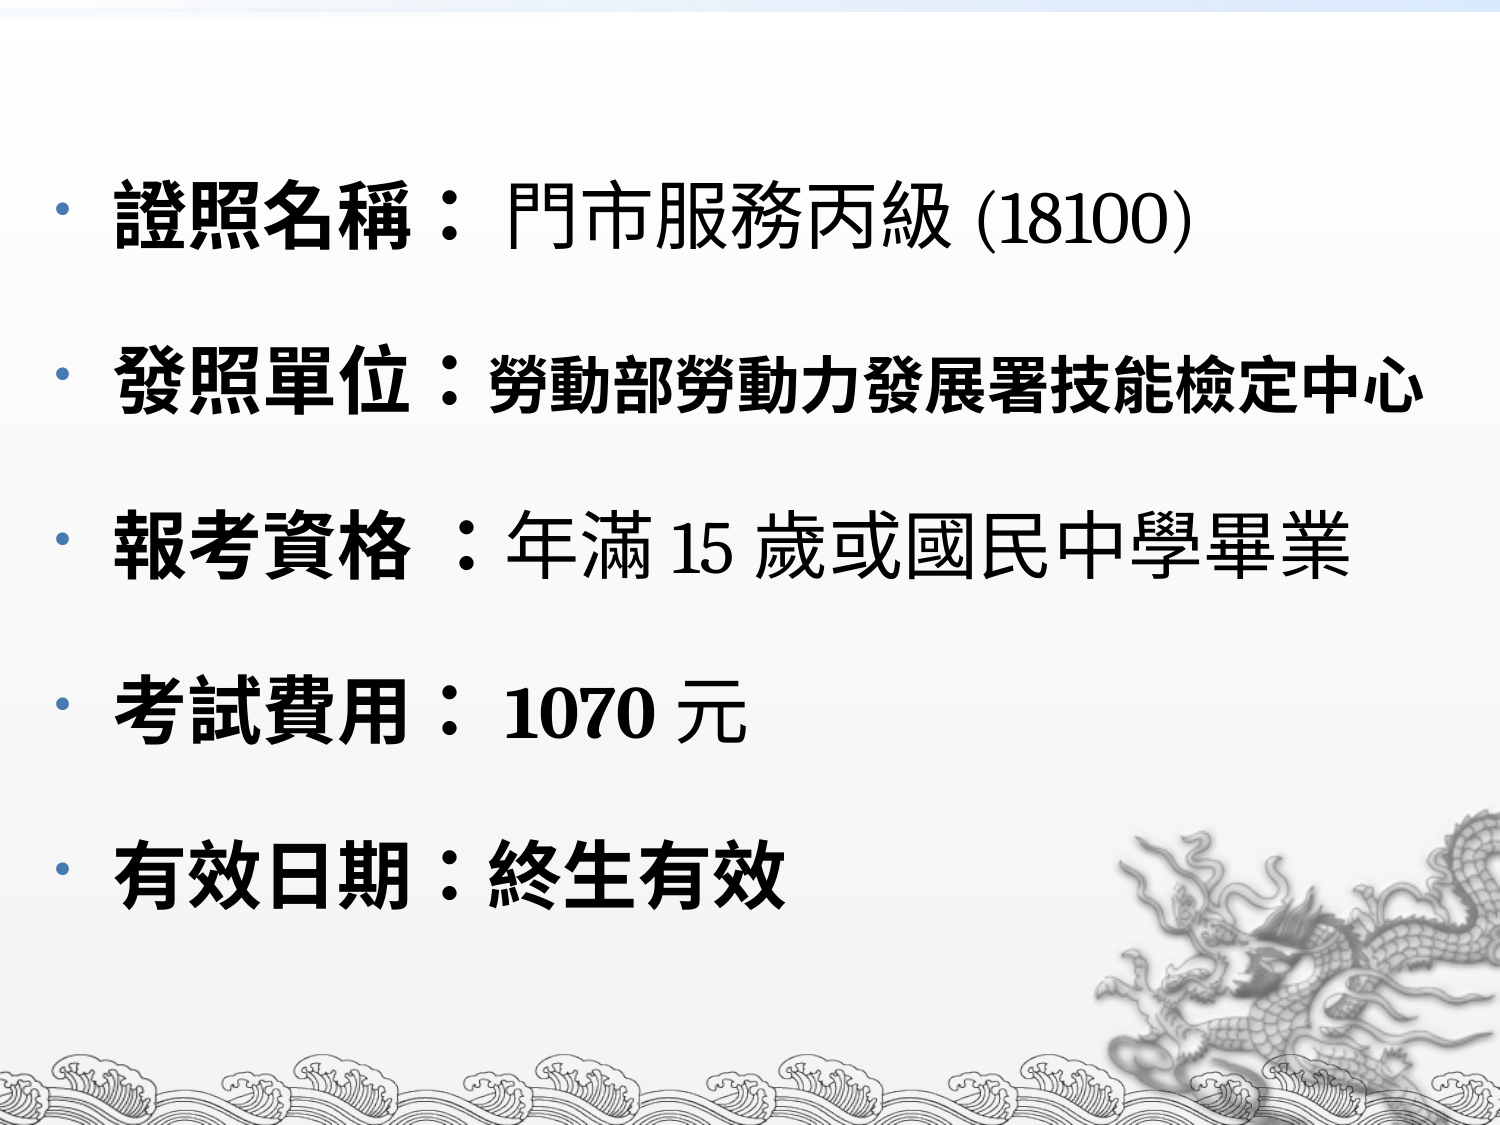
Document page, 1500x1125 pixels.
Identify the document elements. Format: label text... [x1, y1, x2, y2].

list 證照名稱： 門市服務丙級(18100) 發照單位：勞動部勞動力發展署技能檢定中心 報考資格 ：年滿15歲或國民中學畢業 考試費用：1070元 有效日期：終生有效 [40, 160, 1471, 1076]
